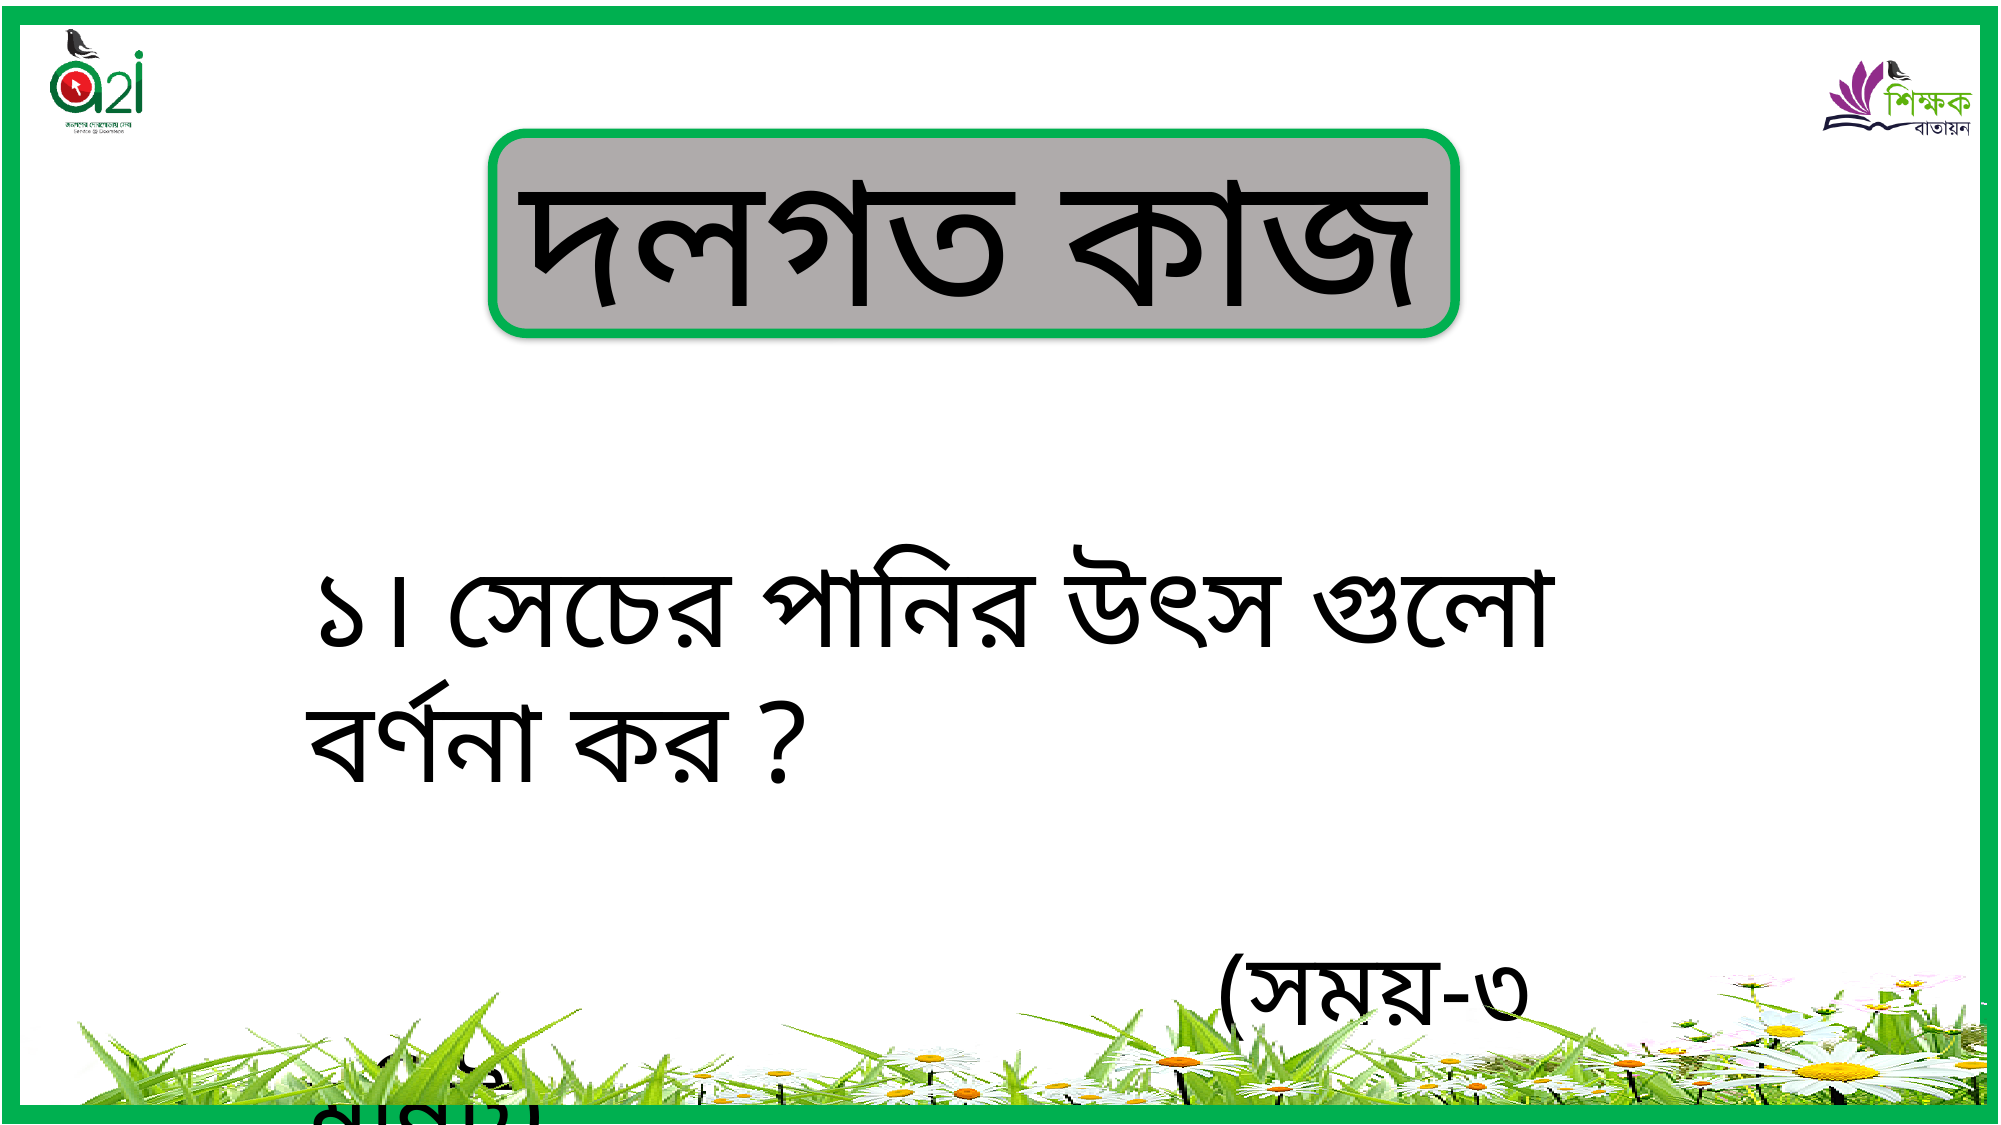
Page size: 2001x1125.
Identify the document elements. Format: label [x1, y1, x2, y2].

text_box [0, 4, 2000, 1125]
picture [18, 971, 1987, 1105]
